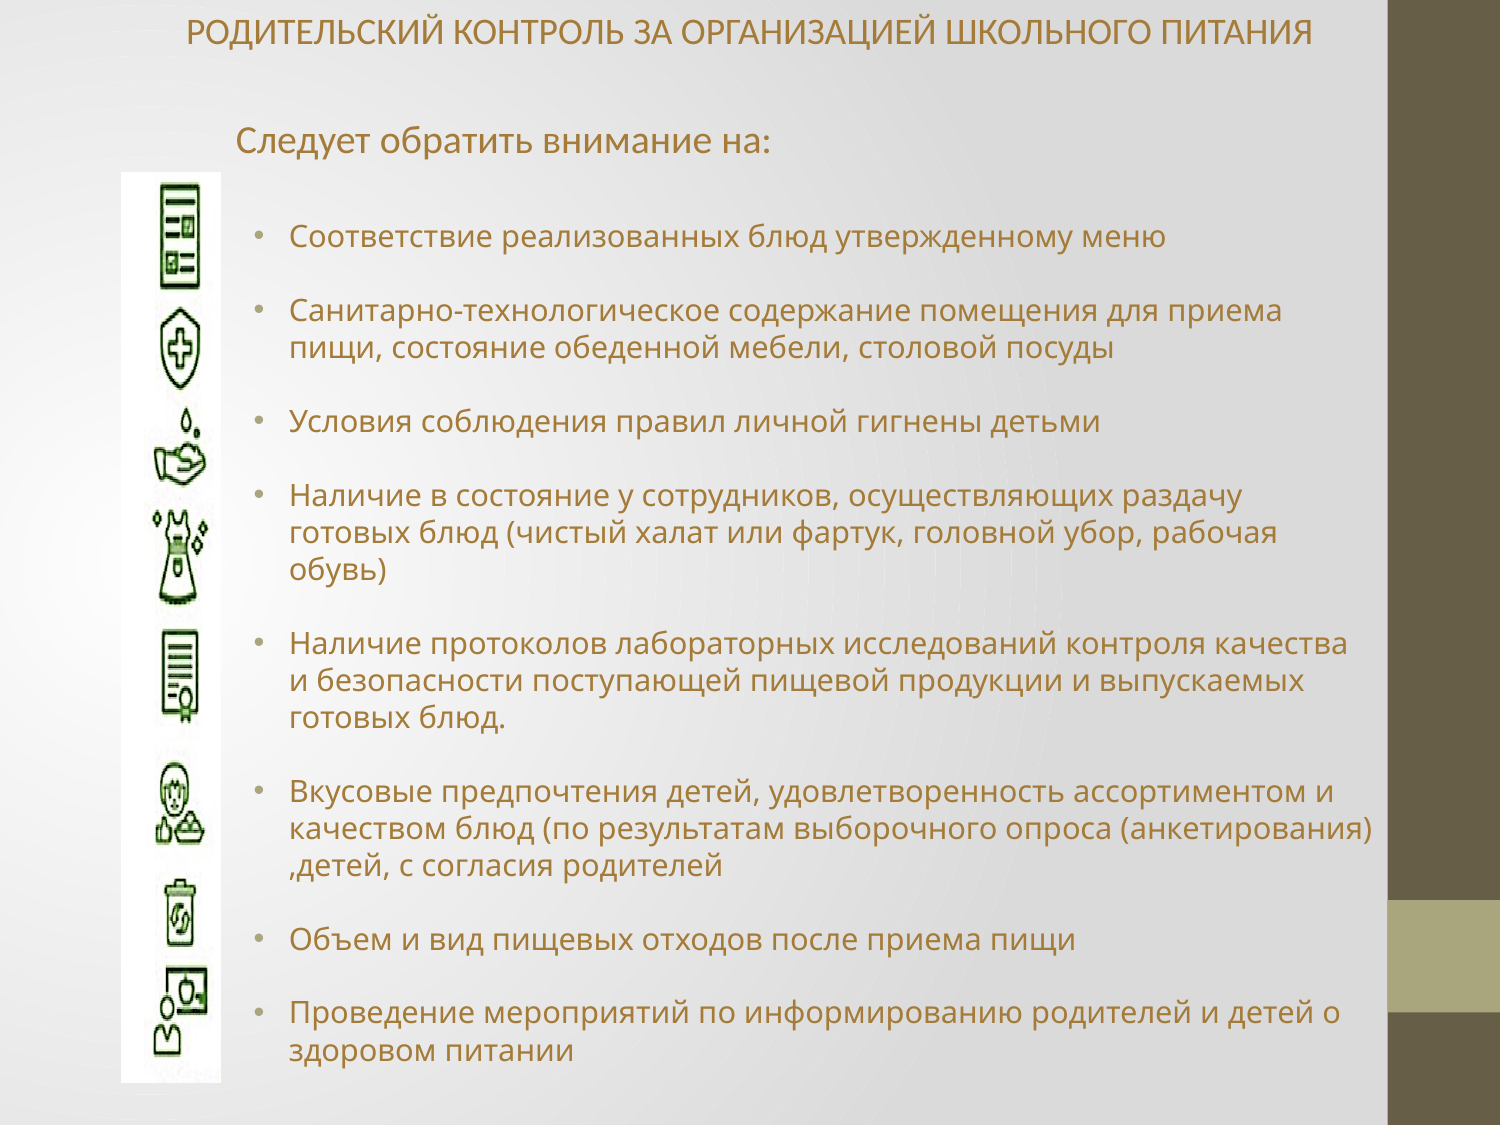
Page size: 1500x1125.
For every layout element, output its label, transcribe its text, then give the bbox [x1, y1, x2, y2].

picture [121, 172, 222, 1083]
list Следует обратить внимание на: Соответствие реализованных блюд утвержденному меню Санитарно-технологическое содержание помещения для приема пищи, состояние обеденной мебели, столовой посуды Условия соблюдения правил личной гигнены детьми Наличие в состояние у сотрудников, осуществляющих раздачу готовых блюд (чистый халат или фартук, головной убор, рабочая обувь) Наличие протоколов лабораторных исследований контроля качества и безопасности поступающей пищевой продукции и выпускаемых готовых блюд. Вкусовые предпочтения детей, удовлетворенность ассортиментом и качеством блюд (по результатам выборочного опроса (анкетирования)‚детей, с согласия родителей Объем и вид пищевых отходов после приема пищи Проведение мероприятий по информированию родителей и детей о здоровом питании [220, 106, 1388, 1083]
text_box РОДИТЕЛЬСКИЙ КОНТРОЛЬ ЗА ОРГАНИЗАЦИЕЙ ШКОЛЬНОГО ПИТАНИЯ [0, 0, 1500, 105]
